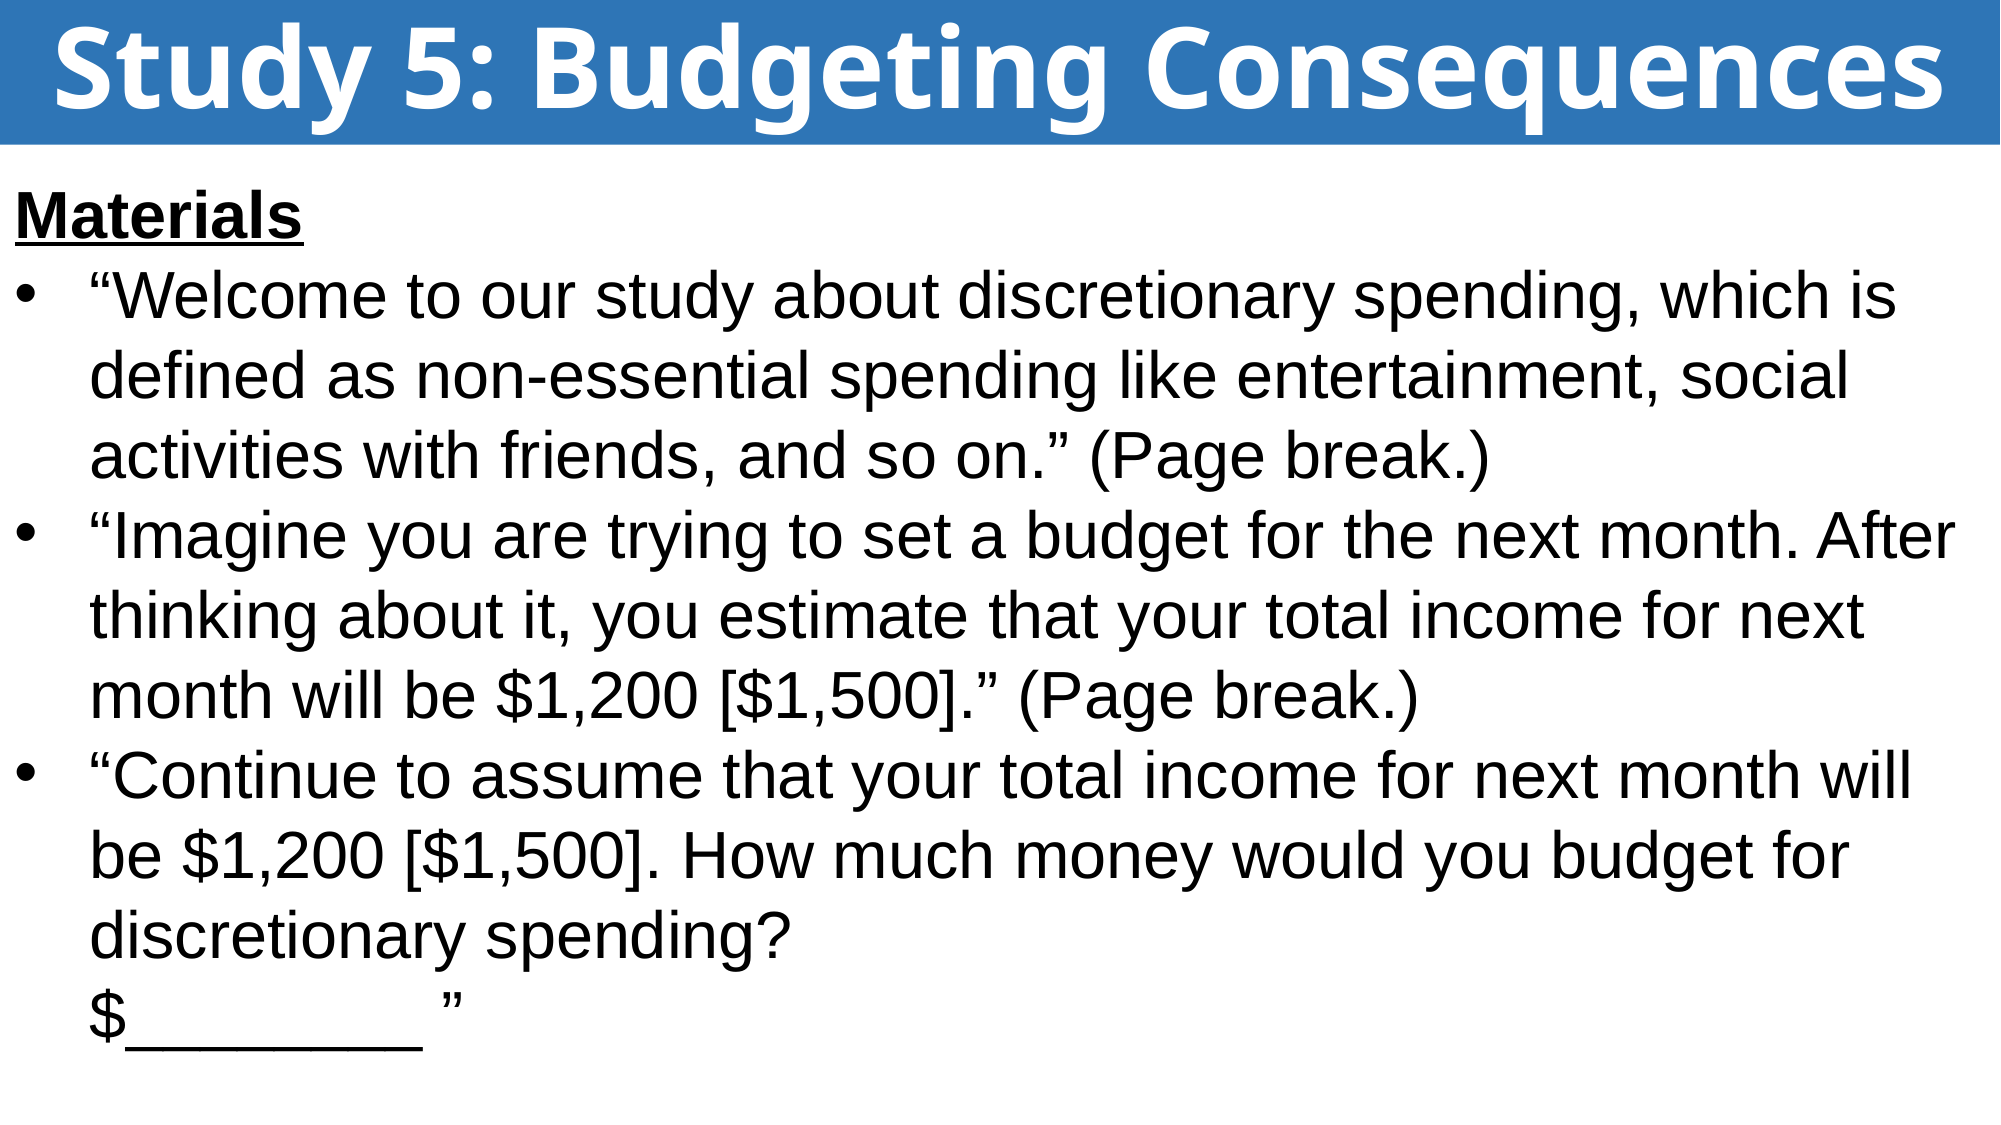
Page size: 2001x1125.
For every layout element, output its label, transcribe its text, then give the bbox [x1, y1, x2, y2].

text_box Materials “Welcome to our study about discretionary spending, which is defined as non-essential spending like entertainment, social activities with friends, and so on.” (Page break.) “Imagine you are trying to set a budget for the next month. After thinking about it, you estimate that your total income for next month will be $1,200 [$1,500].” (Page break.) “Continue to assume that your total income for next month will be $1,200 [$1,500]. How much money would you budget for discretionary spending? $________ ” [0, 144, 2000, 1059]
title Study 5: Budgeting Consequences [0, 0, 2000, 144]
